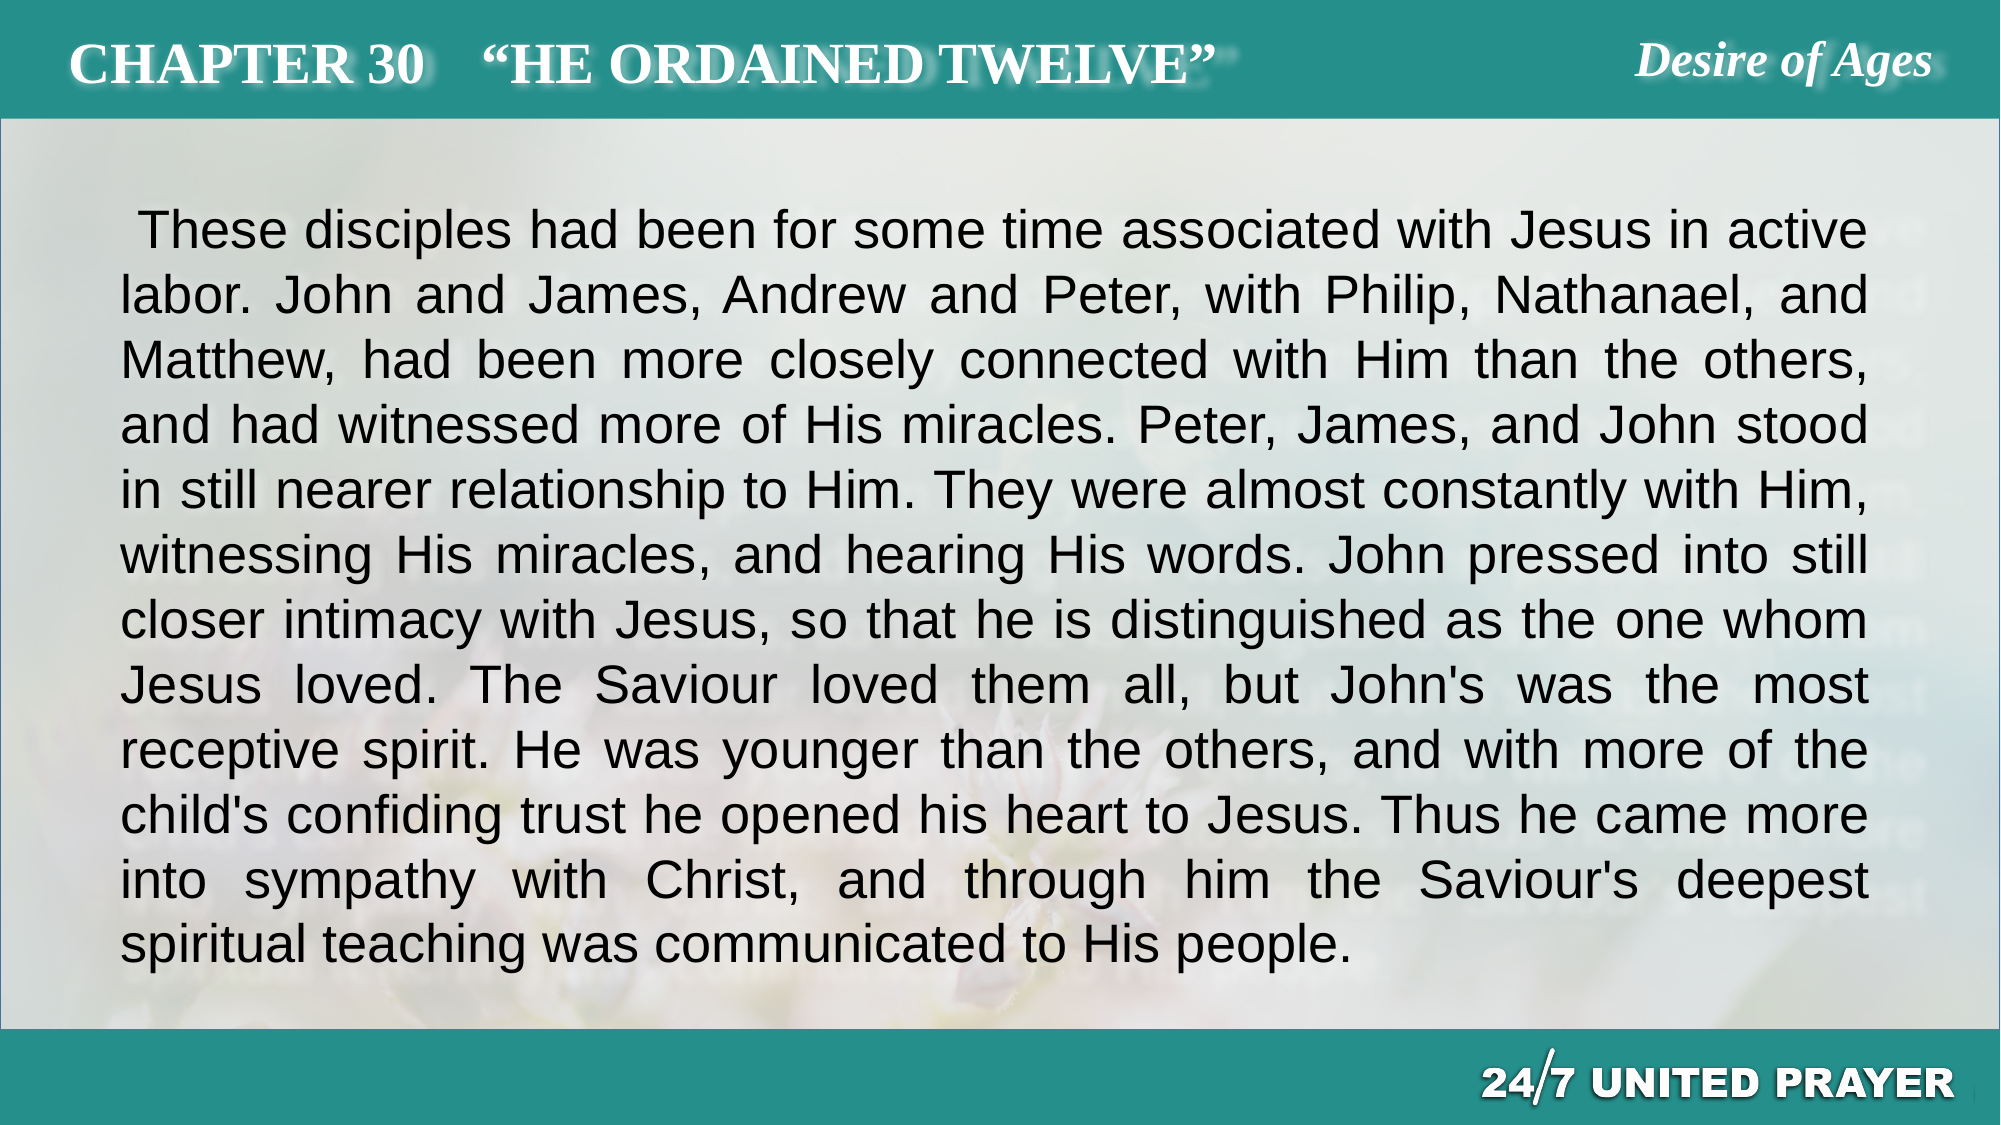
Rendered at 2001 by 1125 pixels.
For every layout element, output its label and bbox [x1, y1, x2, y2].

text_box [0, 0, 2000, 1125]
picture [1455, 1005, 1975, 1125]
text_box [432, 7, 1267, 121]
